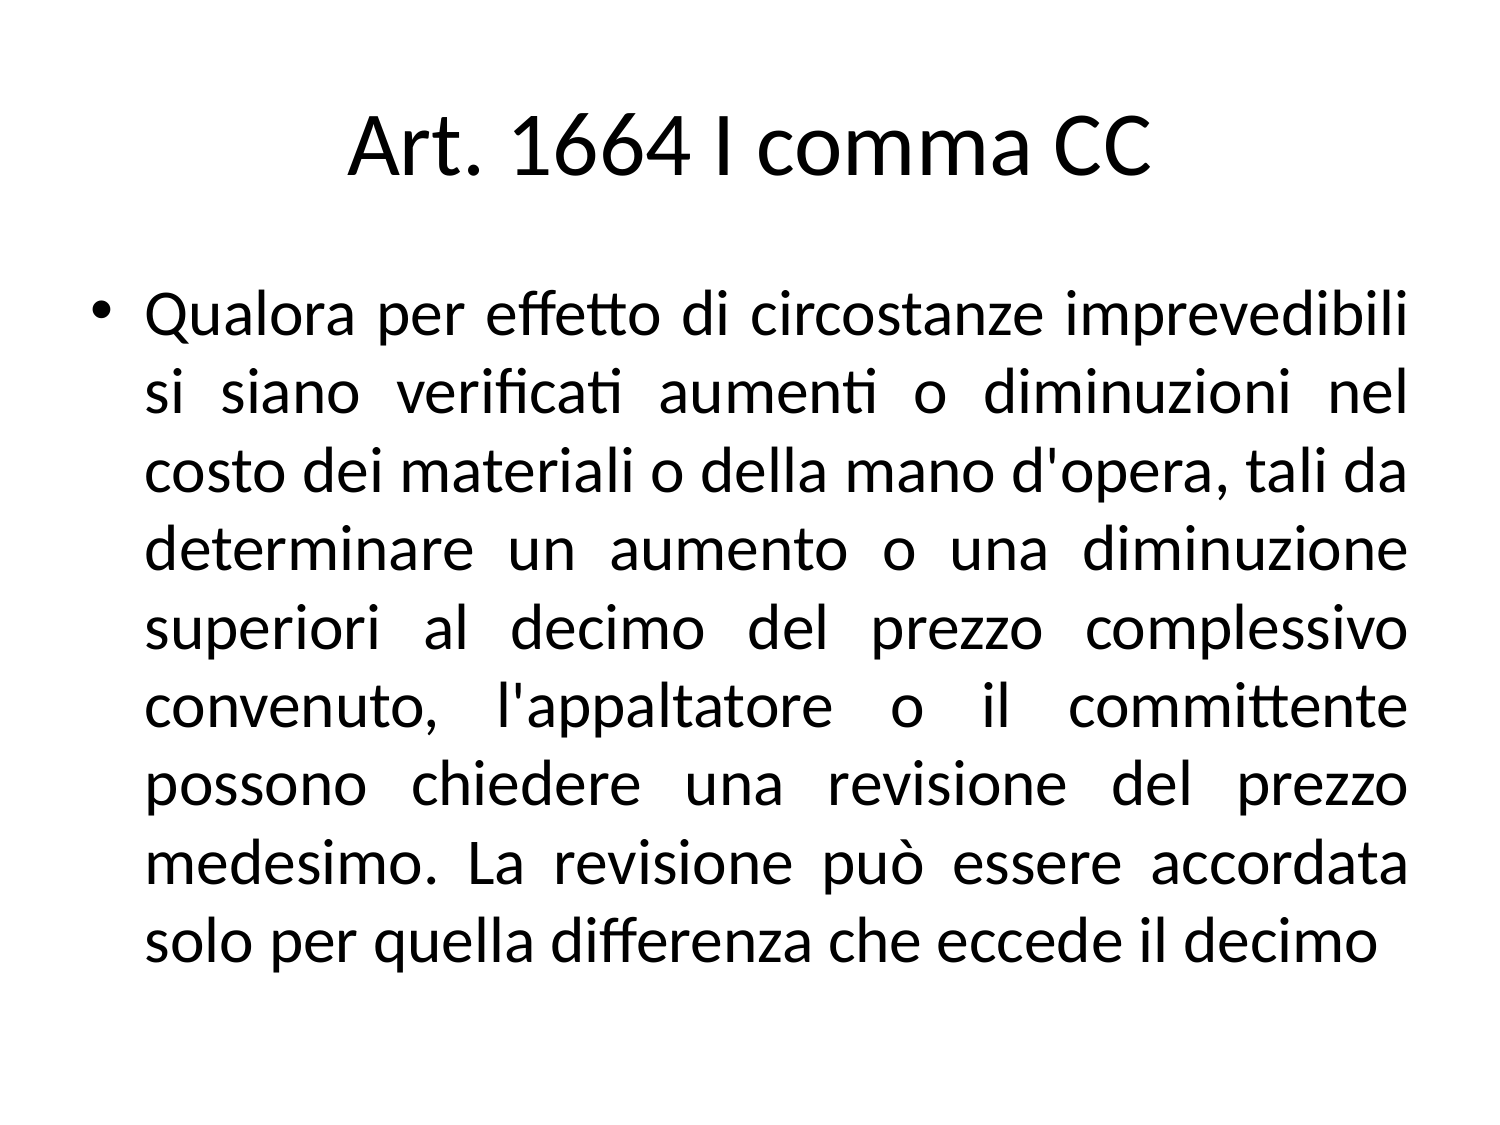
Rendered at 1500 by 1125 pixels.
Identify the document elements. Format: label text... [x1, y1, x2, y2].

list Qualora per effetto di circostanze imprevedibili si siano verificati aumenti o diminuzioni nel costo dei materiali o della mano d'opera, tali da determinare un aumento o una diminuzione superiori al decimo del prezzo complessivo convenuto, l'appaltatore o il committente possono chiedere una revisione del prezzo medesimo. La revisione può essere accordata solo per quella differenza che eccede il decimo [75, 262, 1425, 1005]
title Art. 1664 I comma CC [75, 45, 1425, 233]
